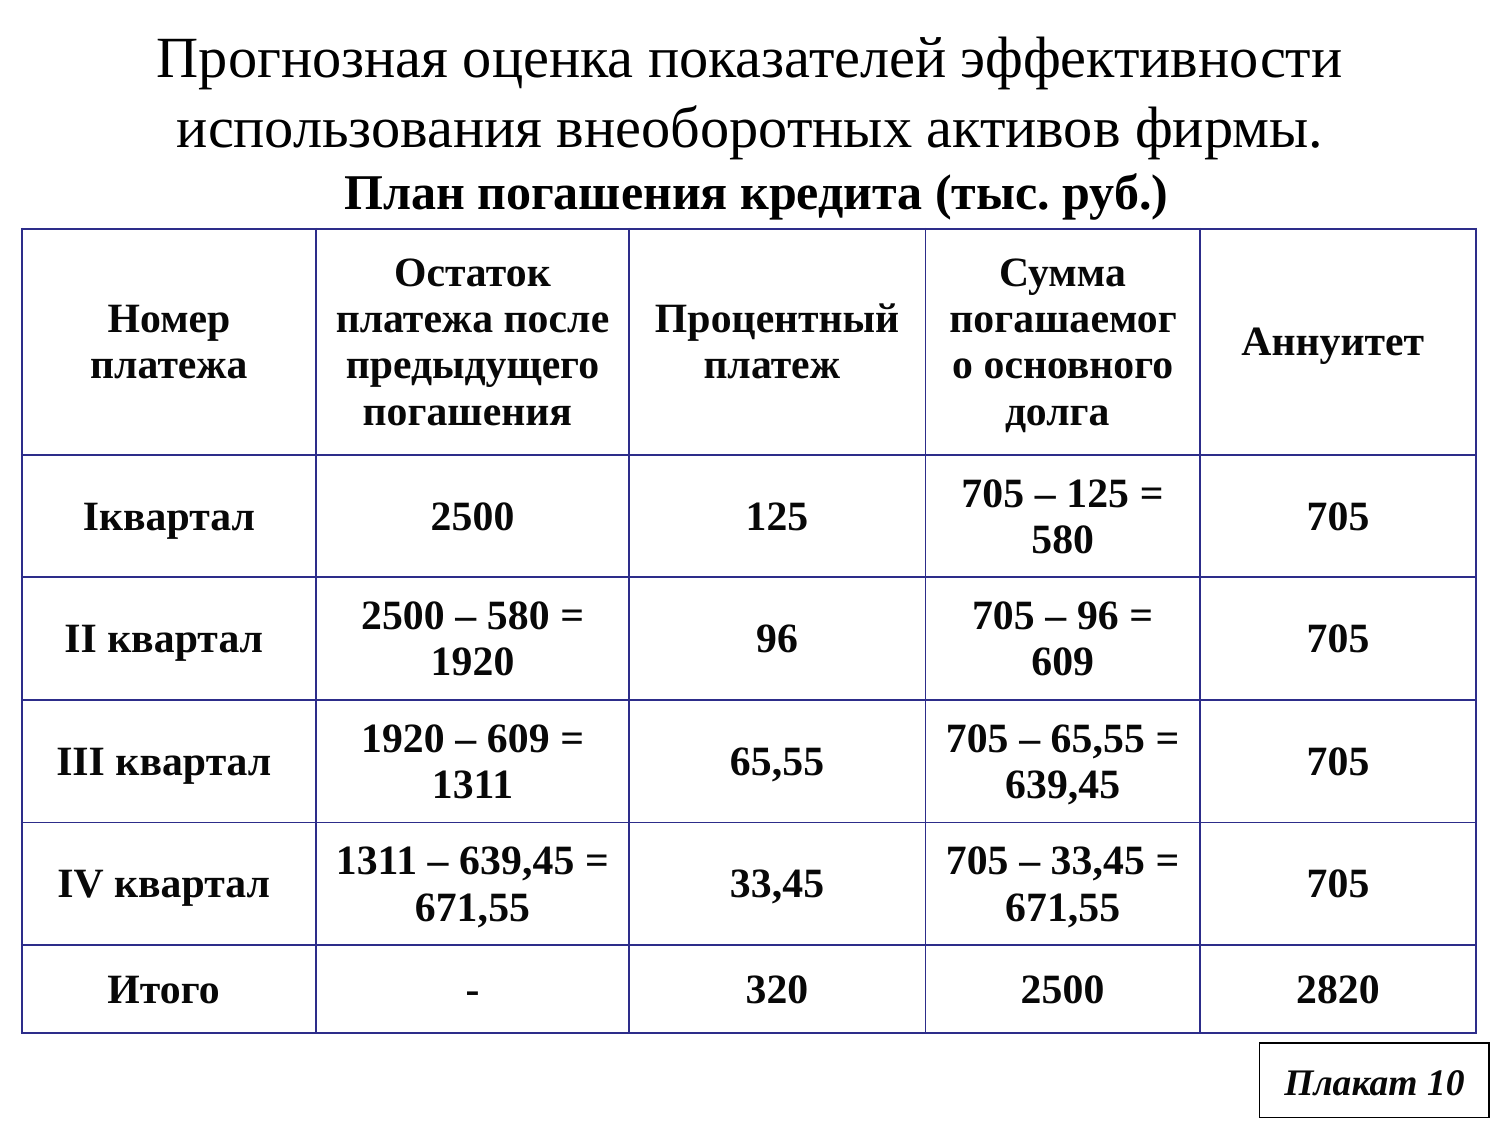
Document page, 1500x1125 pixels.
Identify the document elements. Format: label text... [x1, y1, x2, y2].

text_box Плакат 10 [1259, 1042, 1490, 1118]
table_cell 2500 – 580 = 1920 [317, 578, 628, 699]
table_cell 320 [630, 946, 925, 1032]
table_cell 705 [1201, 456, 1475, 576]
table_cell 2820 [1201, 946, 1475, 1032]
table_cell 705 – 33,45 = 671,55 [926, 823, 1199, 944]
text_box Прогнозная оценка показателей эффективности использования внеоборотных активов фирмы. План погашения кредита (тыс. руб.) [11, 11, 1489, 223]
table_cell 1920 – 609 = 1311 [317, 701, 628, 822]
table_header Остаток платежа после предыдущего погашения [317, 230, 628, 454]
table_cell 705 – 96 = 609 [926, 578, 1199, 699]
table_cell Итого [23, 946, 315, 1032]
table_cell 125 [630, 456, 925, 576]
table_cell 96 [630, 578, 925, 699]
table_cell 705 [1201, 701, 1475, 822]
table_header Аннуитет [1201, 230, 1475, 454]
table_cell - [317, 946, 628, 1032]
table_header Процентный платеж [630, 230, 925, 454]
table_cell 705 – 125 = 580 [926, 456, 1199, 576]
table_cell 705 [1201, 823, 1475, 944]
table_cell 2500 [317, 456, 628, 576]
table_cell II квартал [23, 578, 315, 699]
table_cell Iквартал [23, 456, 315, 576]
table_header Сумма погашаемого основного долга [926, 230, 1199, 454]
table_cell 705 [1201, 578, 1475, 699]
table_cell IV квартал [23, 823, 315, 944]
table_cell 2500 [926, 946, 1199, 1032]
table_cell 65,55 [630, 701, 925, 822]
table_cell III квартал [23, 701, 315, 822]
table_cell 705 – 65,55 = 639,45 [926, 701, 1199, 822]
table_header Номер платежа [23, 230, 315, 454]
table_cell 33,45 [630, 823, 925, 944]
table_cell 1311 – 639,45 = 671,55 [317, 823, 628, 944]
